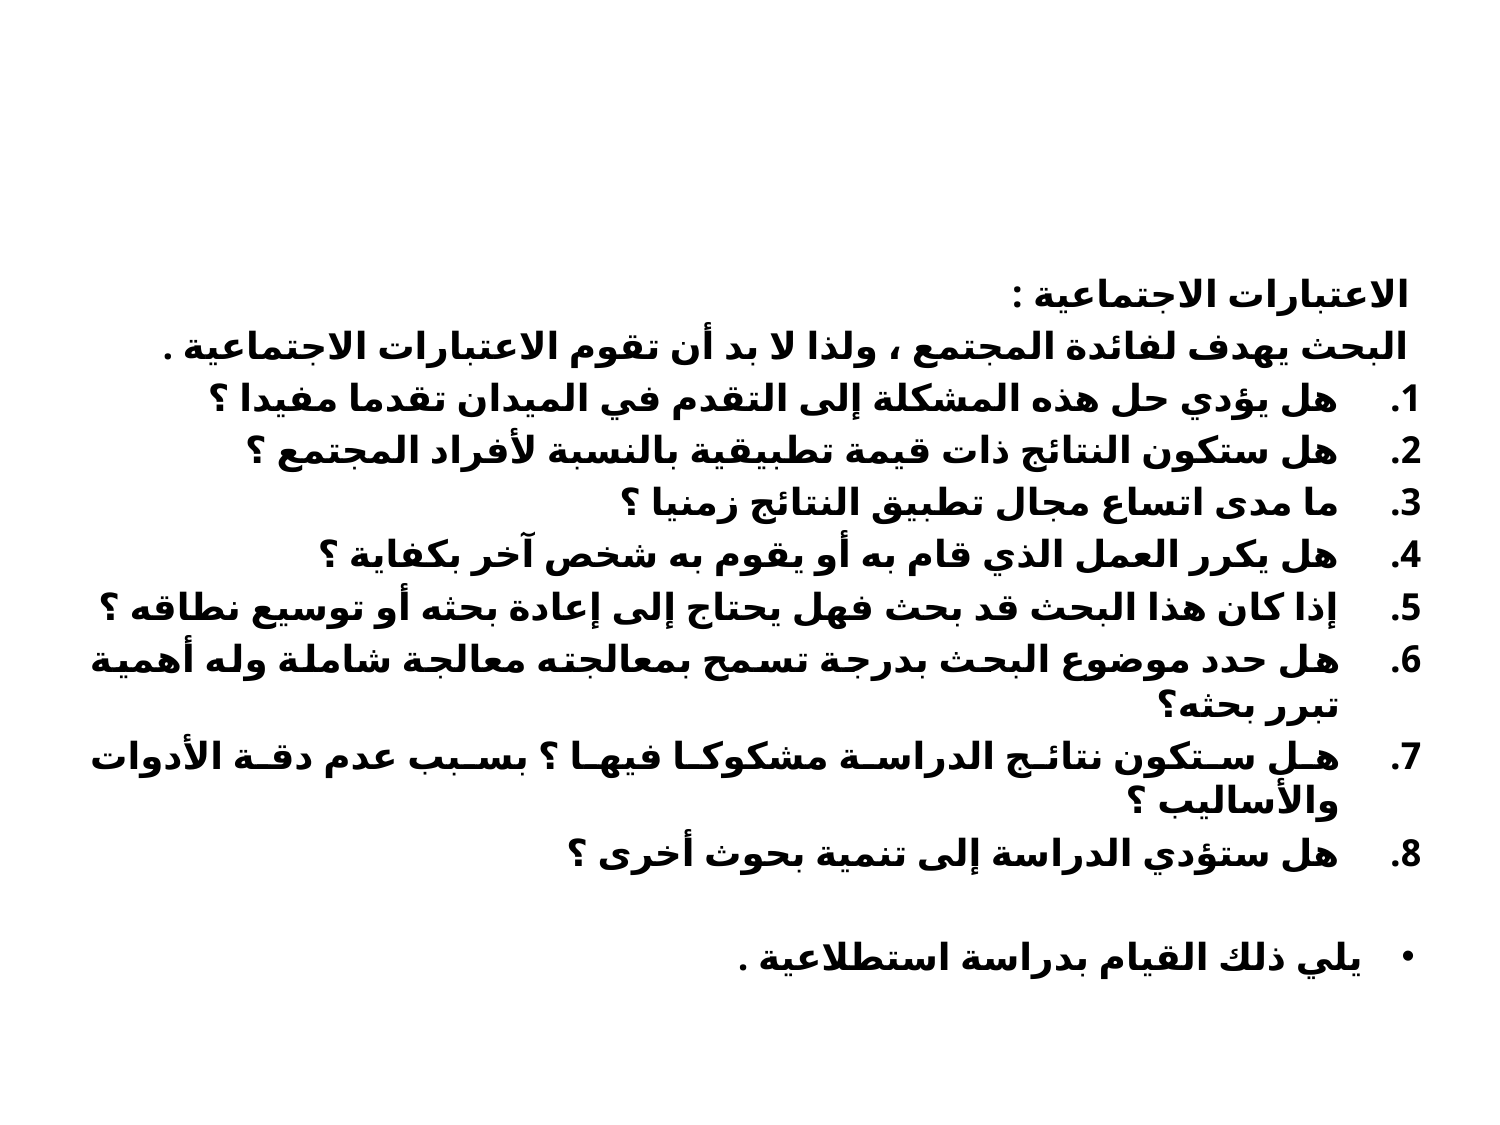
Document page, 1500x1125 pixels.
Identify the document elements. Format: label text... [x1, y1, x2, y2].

list الاعتبارات الاجتماعية : البحث يهدف لفائدة المجتمع ، ولذا لا بد أن تقوم الاعتبارات الاجتماعية . هل يؤدي حل هذه المشكلة إلى التقدم في الميدان تقدما مفيدا ؟ هل ستكون النتائج ذات قيمة تطبيقية بالنسبة لأفراد المجتمع ؟ ما مدى اتساع مجال تطبيق النتائج زمنيا ؟ هل يكرر العمل الذي قام به أو يقوم به شخص آخر بكفاية ؟ إذا كان هذا البحث قد بحث فهل يحتاج إلى إعادة بحثه أو توسيع نطاقه ؟ هل حدد موضوع البحث بدرجة تسمح بمعالجته معالجة شاملة وله أهمية تبرر بحثه؟ هل ستكون نتائج الدراسة مشكوكا فيها ؟ بسبب عدم دقة الأدوات والأساليب ؟ هل ستؤدي الدراسة إلى تنمية بحوث أخرى ؟ يلي ذلك القيام بدراسة استطلاعية . [75, 262, 1425, 1005]
